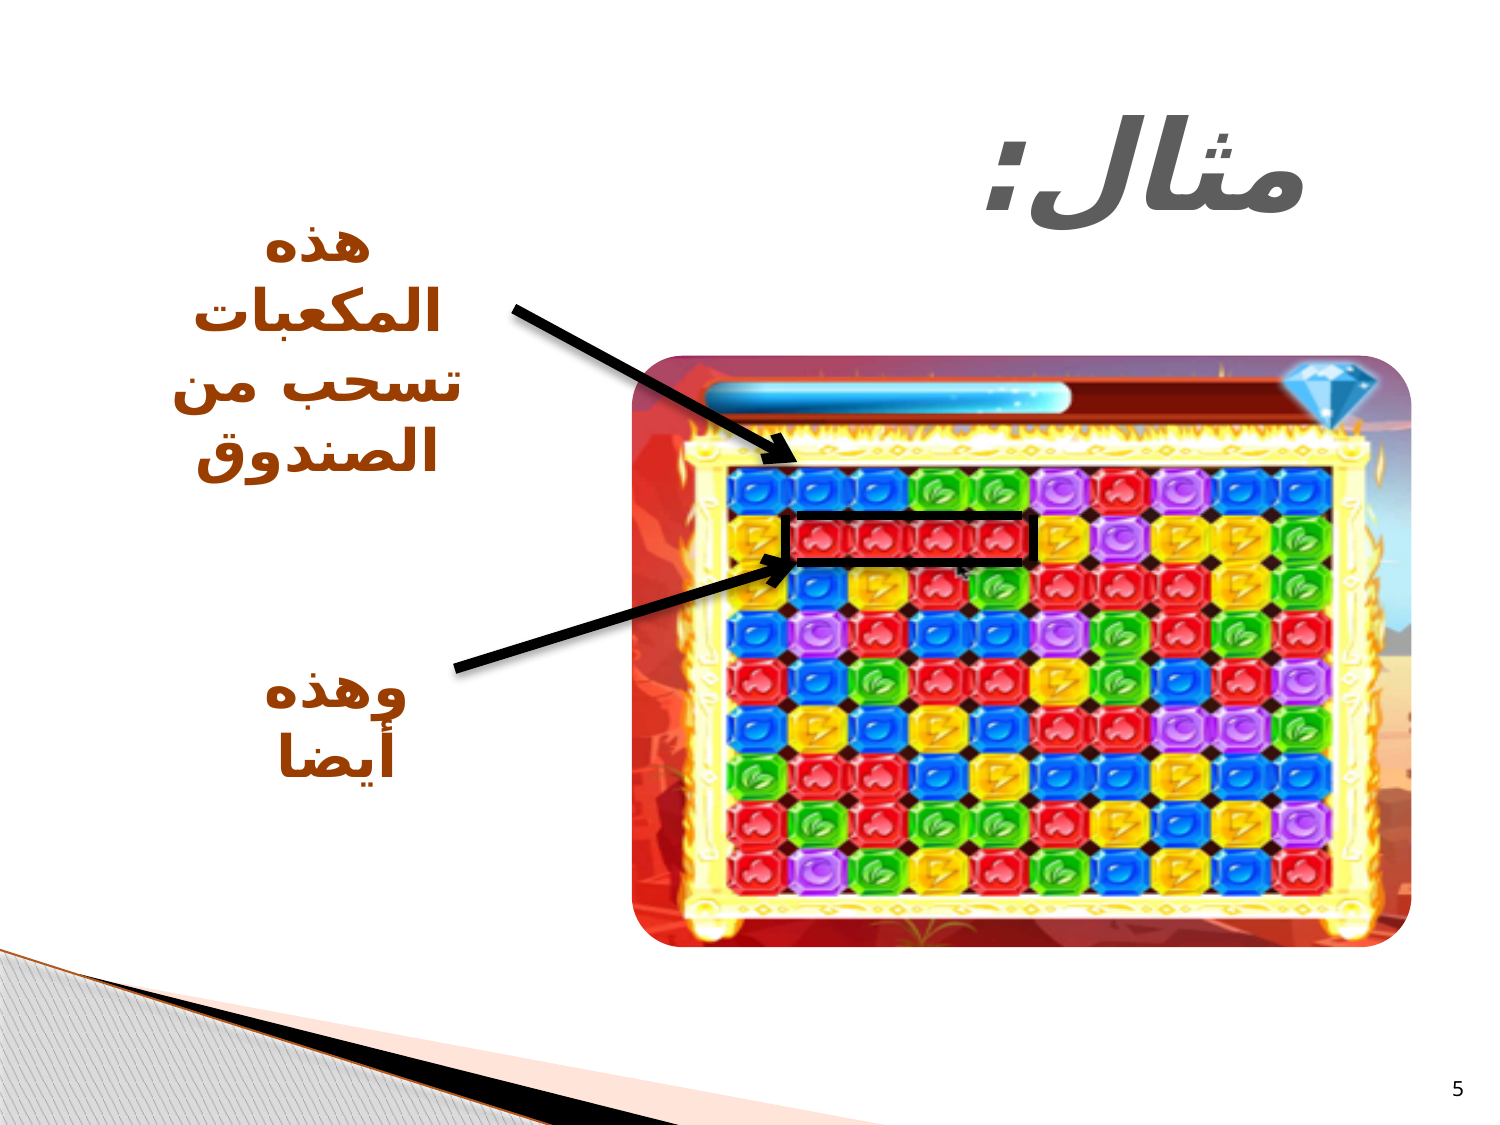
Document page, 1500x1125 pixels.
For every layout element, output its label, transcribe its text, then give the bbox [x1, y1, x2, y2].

text_box وهذه أيضا [195, 641, 479, 797]
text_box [513, 308, 798, 463]
picture [631, 355, 1412, 948]
text_box هذه المكعبات تسحب من الصندوق [123, 196, 513, 491]
text_box مثال: [927, 78, 1353, 244]
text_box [454, 562, 798, 669]
slide_number 5 [1418, 1051, 1479, 1112]
